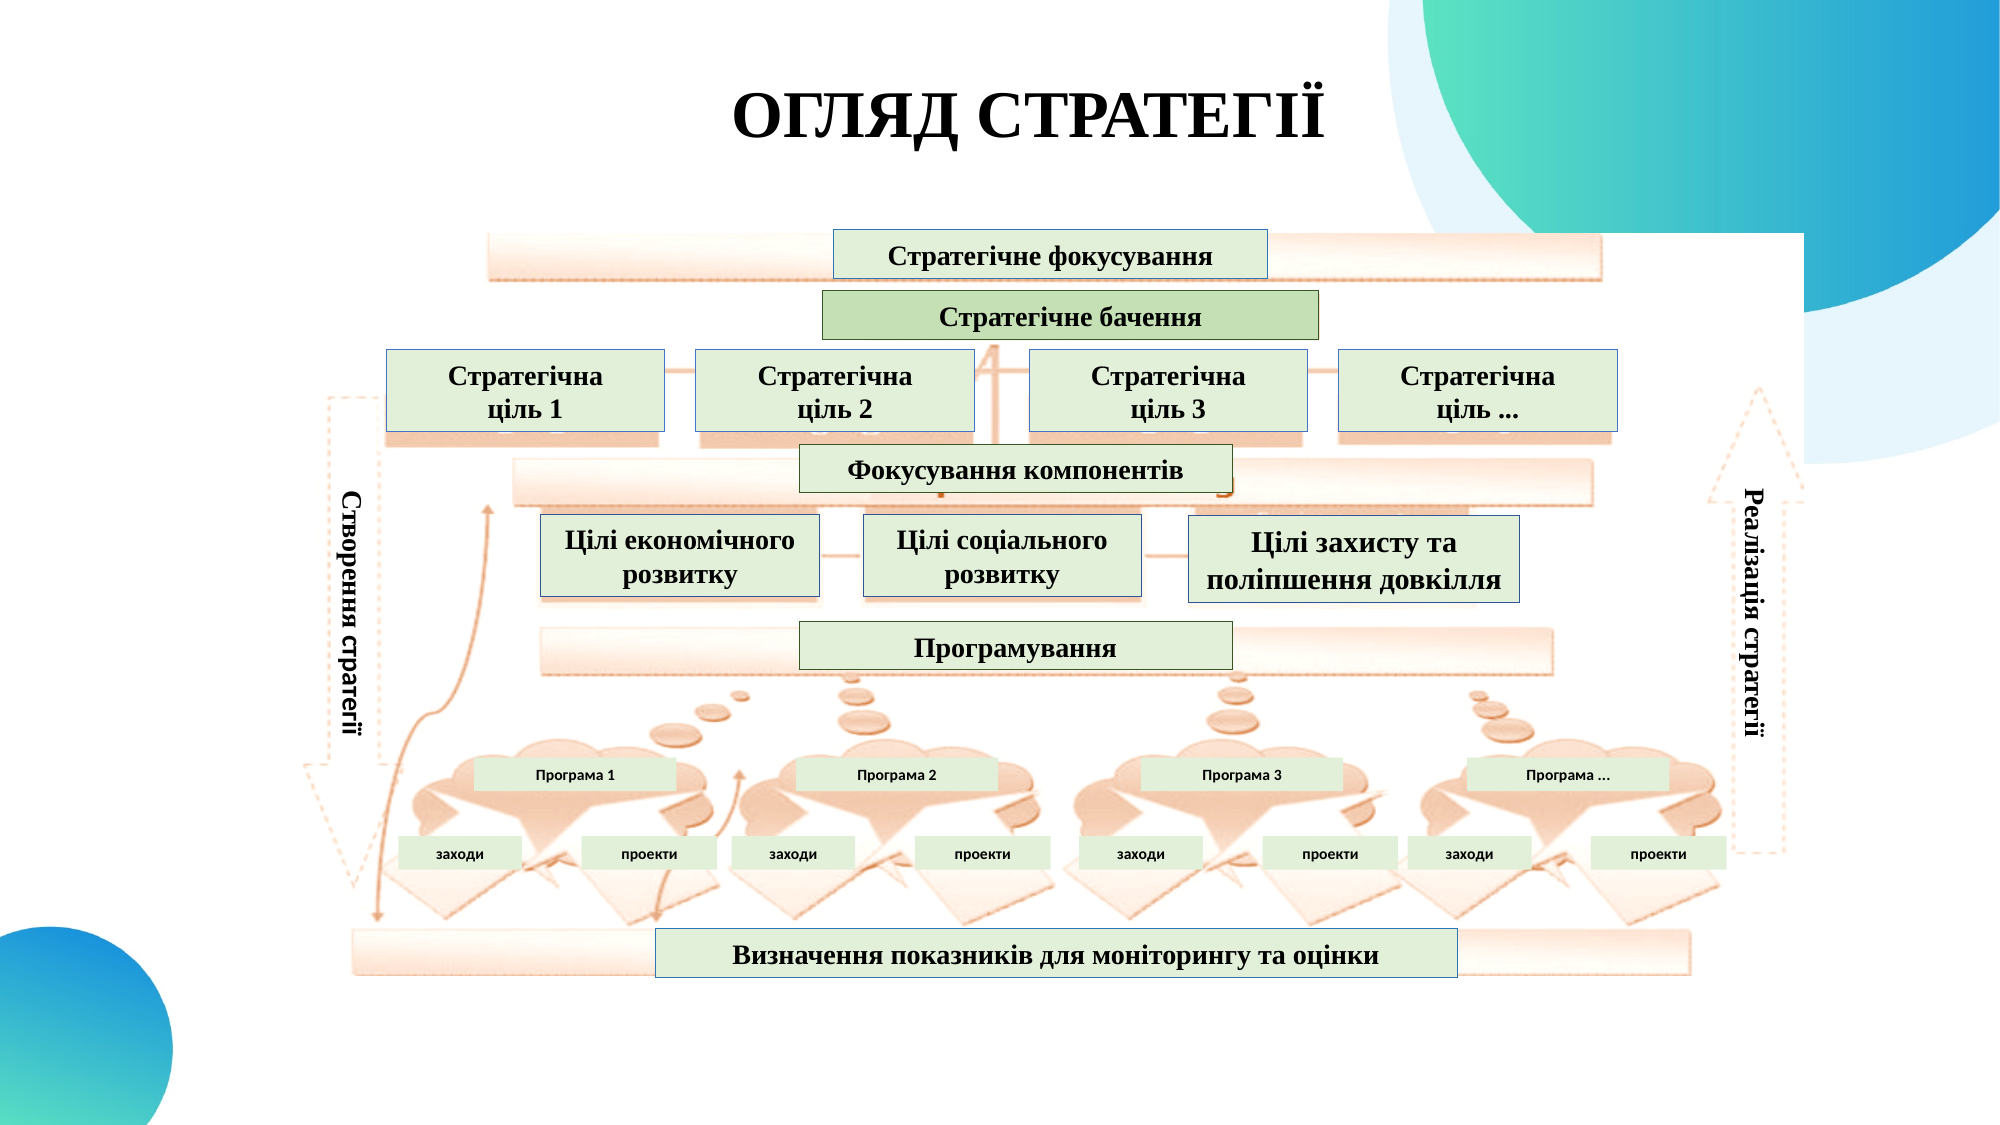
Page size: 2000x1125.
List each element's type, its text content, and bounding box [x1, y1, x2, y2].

text_box Стратегічне фокусування [833, 229, 1268, 233]
picture [0, 0, 2000, 1125]
title ОГЛЯД СТРАТЕГІЇ [279, 66, 1780, 166]
